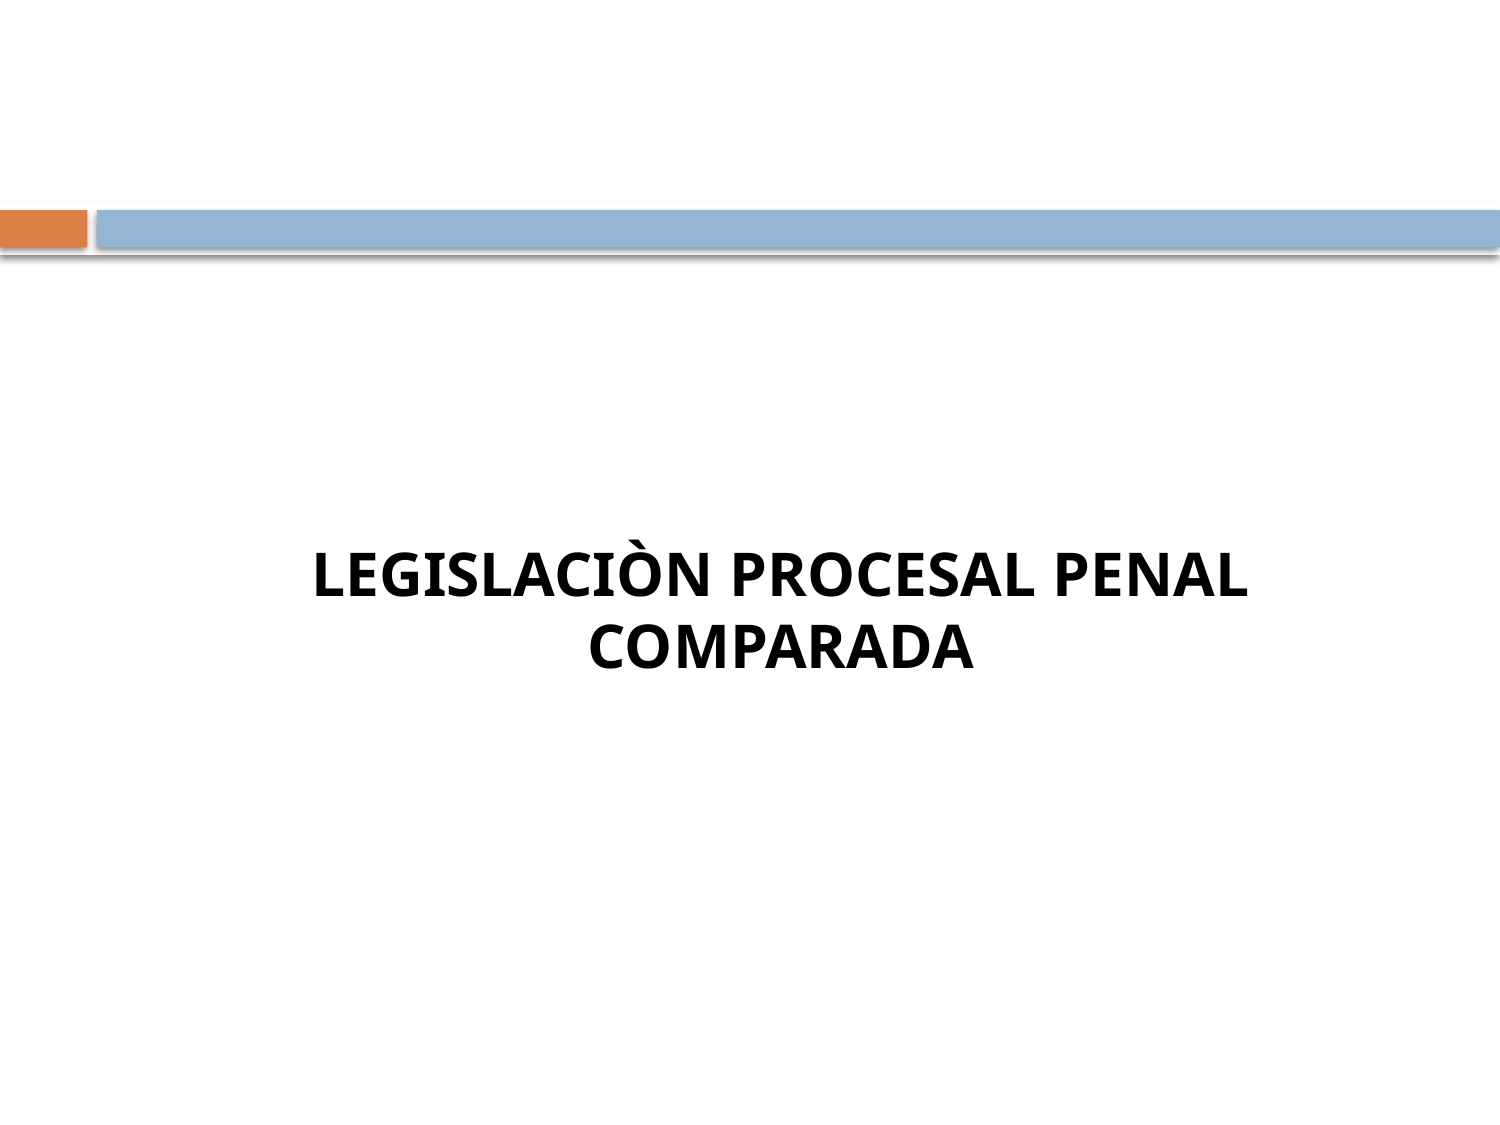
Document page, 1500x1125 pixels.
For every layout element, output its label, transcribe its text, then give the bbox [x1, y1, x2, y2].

list LEGISLACIÒN PROCESAL PENAL COMPARADA [112, 267, 1450, 1005]
